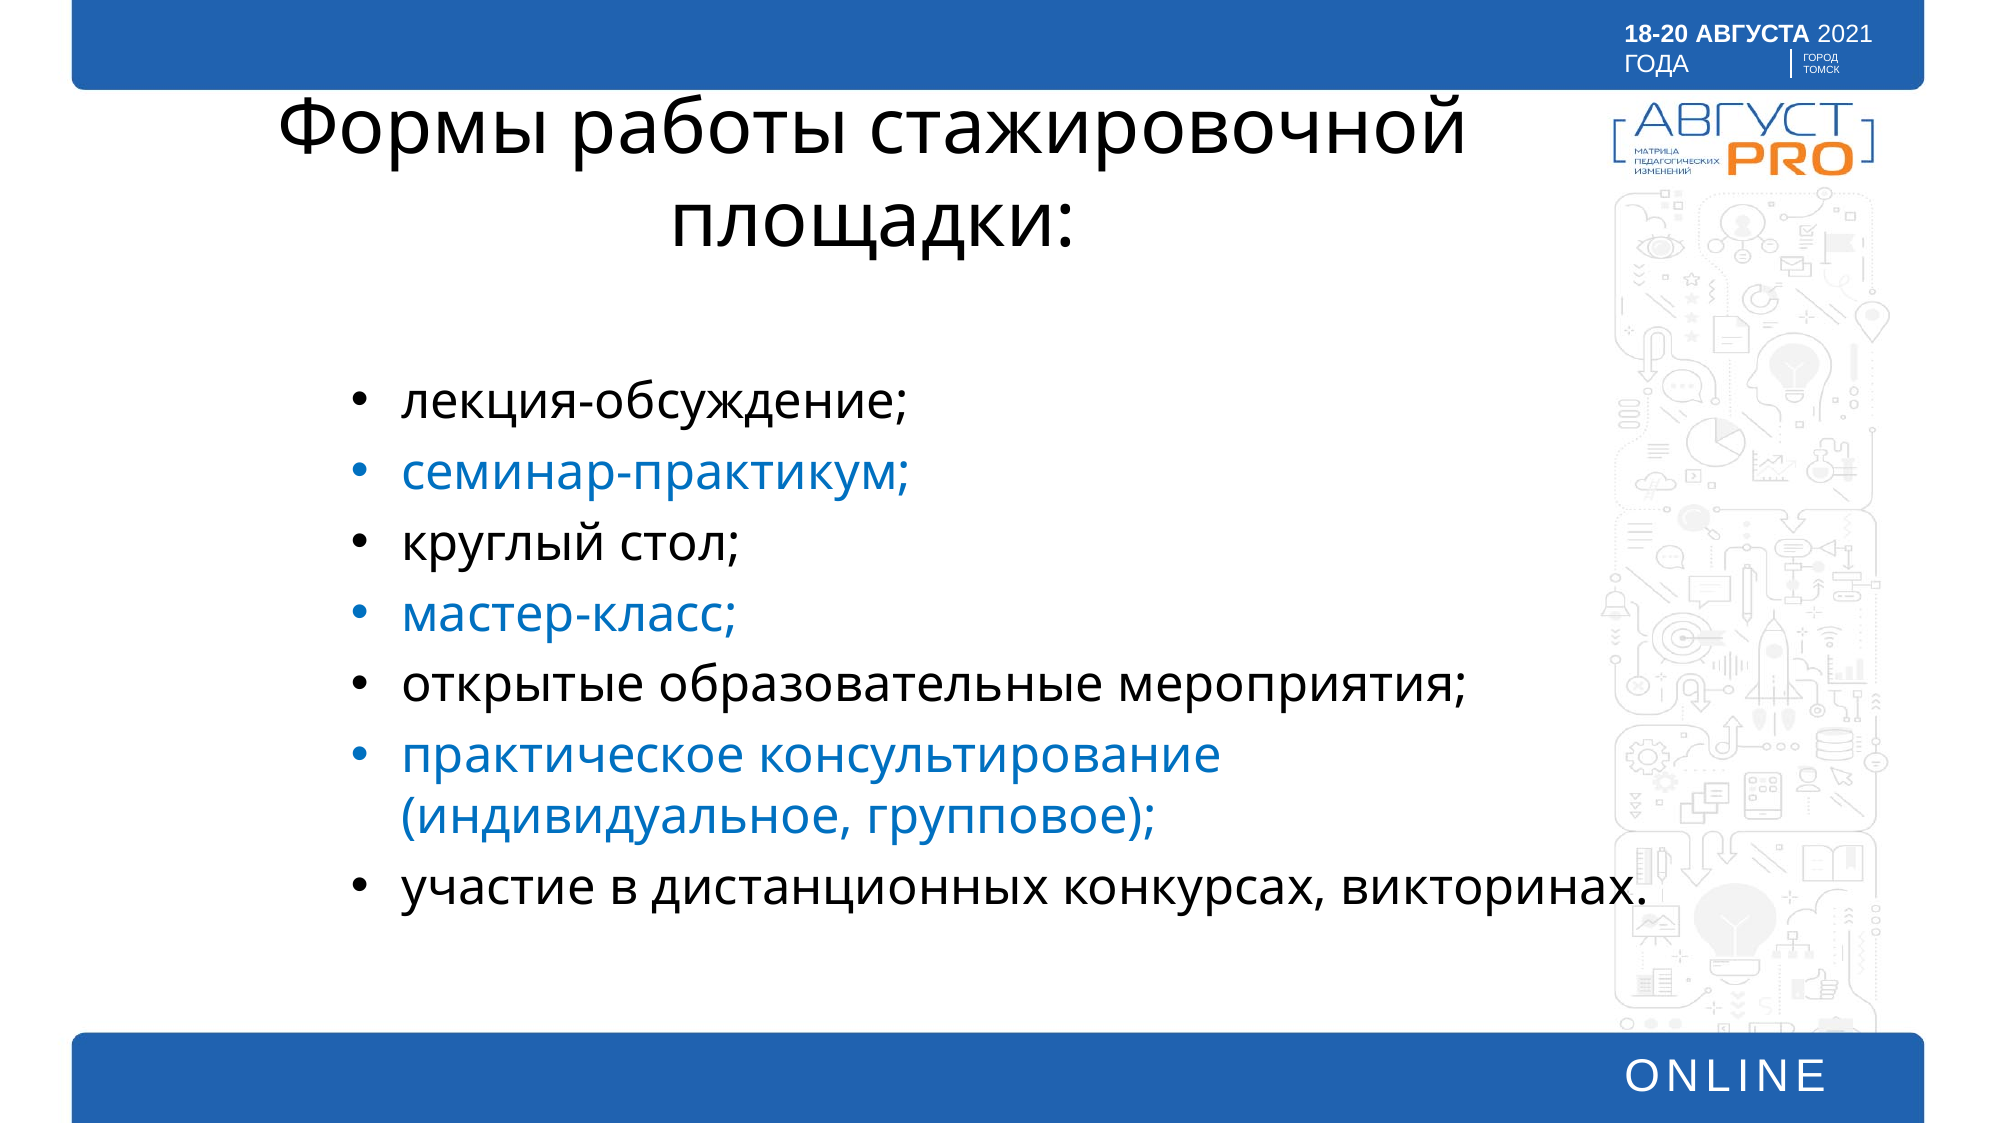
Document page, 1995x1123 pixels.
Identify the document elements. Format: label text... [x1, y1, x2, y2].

list лекция-обсуждение; семинар-практикум; круглый стол; мастер-класс; открытые образовательные мероприятия; практическое консультирование (индивидуальное, групповое); участие в дистанционных конкурсах, викторинах. [335, 360, 1671, 975]
picture [0, 0, 1995, 1123]
title Формы работы стажировочной площадки: [229, 76, 1518, 264]
